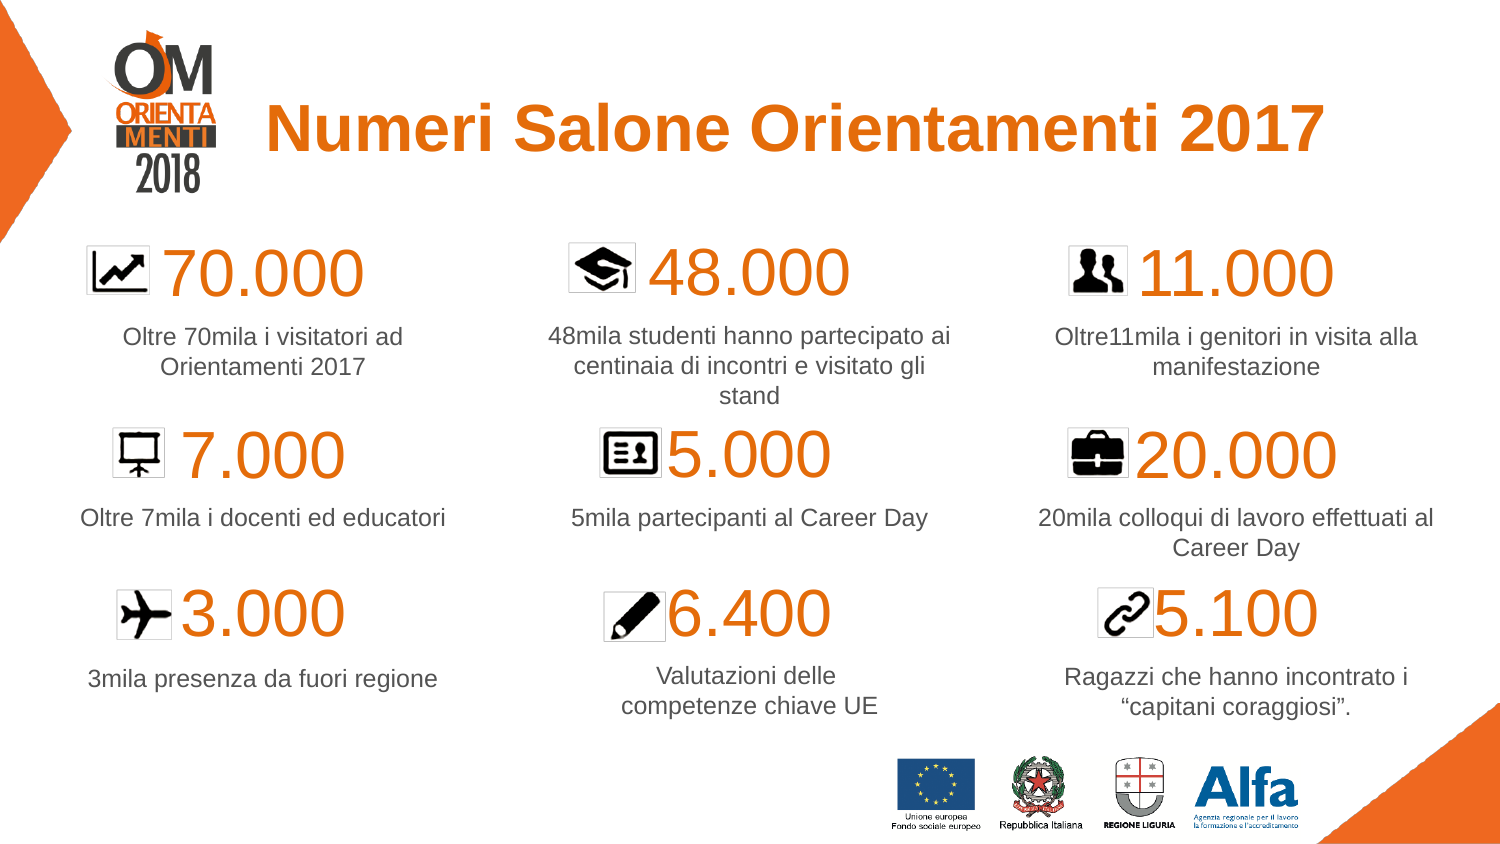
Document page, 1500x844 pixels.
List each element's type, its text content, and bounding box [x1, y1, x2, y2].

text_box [533, 403, 967, 538]
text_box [1020, 403, 1454, 562]
text_box Numeri Salone Orientamenti 2017 [257, 77, 1336, 173]
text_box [46, 403, 480, 539]
picture [0, 0, 75, 247]
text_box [533, 561, 967, 729]
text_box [46, 222, 480, 387]
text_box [1020, 222, 1454, 387]
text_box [46, 562, 480, 700]
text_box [533, 221, 967, 403]
picture [101, 29, 217, 208]
picture [1316, 702, 1500, 844]
picture [891, 755, 1302, 844]
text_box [1020, 562, 1454, 730]
